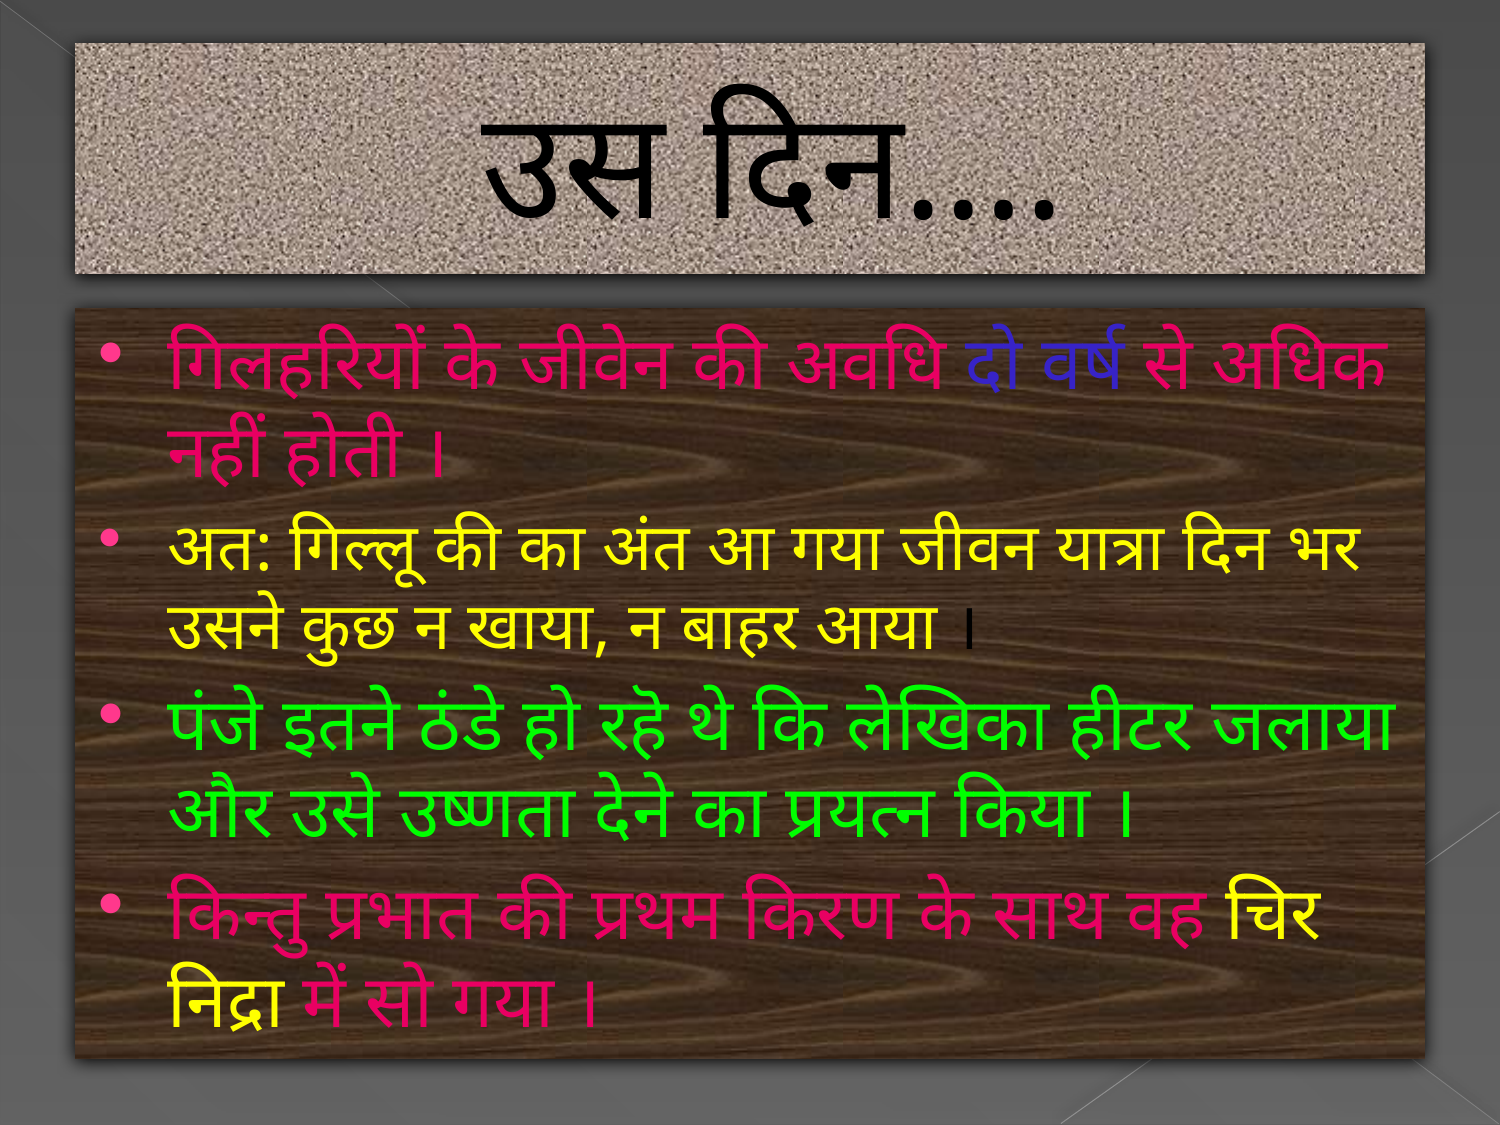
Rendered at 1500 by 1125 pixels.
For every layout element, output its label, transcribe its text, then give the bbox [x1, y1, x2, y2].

list गिलहरियों के जीवेन की अवधि दो वर्ष से अधिक नहीं होती । अत: गिल्लू की का अंत आ गया जीवन यात्रा दिन भर उसने कुछ न खाया, न बाहर आया । पंजे इतने ठंडे हो रहॆ थे कि लेखिका हीटर जलाया और उसे उष्णता देने का प्रयत्न किया । किन्तु प्रभात की प्रथम किरण के साथ वह चिर निद्रा में सो गया । [75, 308, 1425, 1059]
title उस दिन…. [75, 43, 1425, 274]
